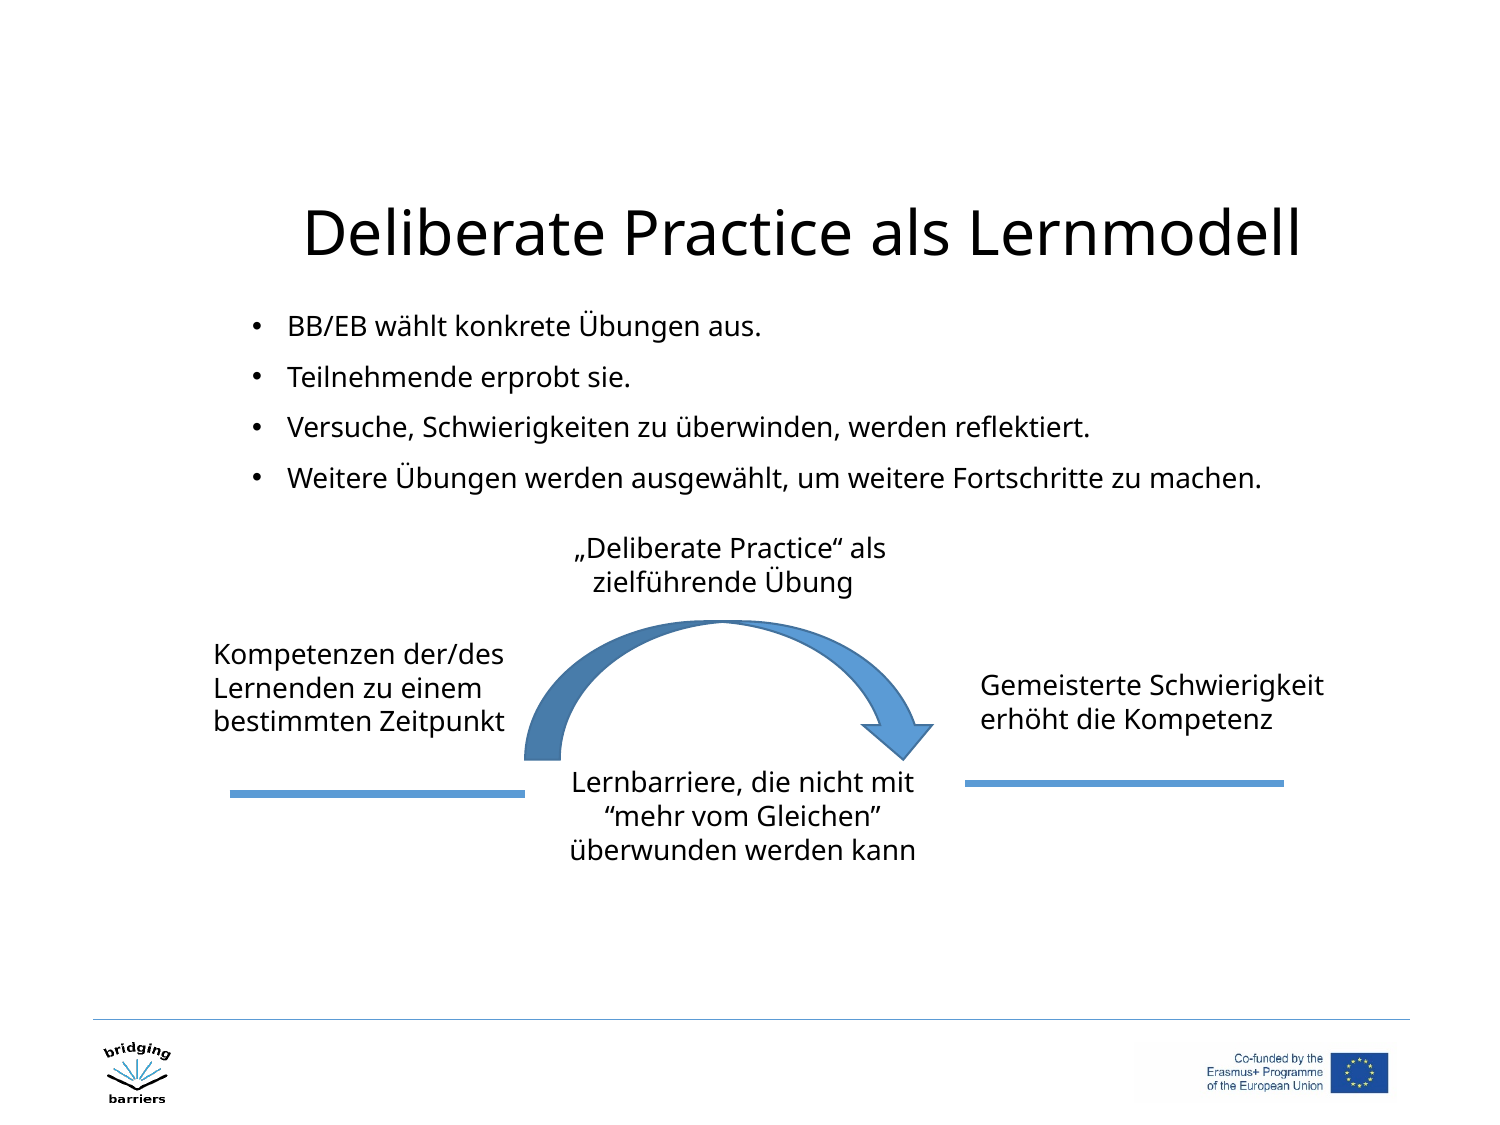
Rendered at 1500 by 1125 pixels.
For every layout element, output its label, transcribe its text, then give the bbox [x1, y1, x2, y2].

text_box [524, 620, 935, 761]
text_box Kompetenzen der/des Lernenden zu einem bestimmten Zeitpunkt [198, 628, 526, 745]
text_box BB/EB wählt konkrete Übungen aus. Teilnehmende erprobt sie. Versuche, Schwierigkeiten zu überwinden, werden reflektiert. Weitere Übungen werden ausgewählt, um weitere Fortschritte zu machen. [237, 284, 1306, 502]
picture [103, 1042, 171, 1103]
text_box Lernbarriere, die nicht mit “mehr vom Gleichen” überwunden werden kann [552, 756, 934, 873]
picture [1134, 1042, 1397, 1103]
text_box „Deliberate Practice“ als zielführende Übung [540, 523, 921, 606]
title Deliberate Practice als Lernmodell [287, 176, 1363, 290]
text_box Gemeisterte Schwierigkeit erhöht die Kompetenz [965, 660, 1349, 743]
